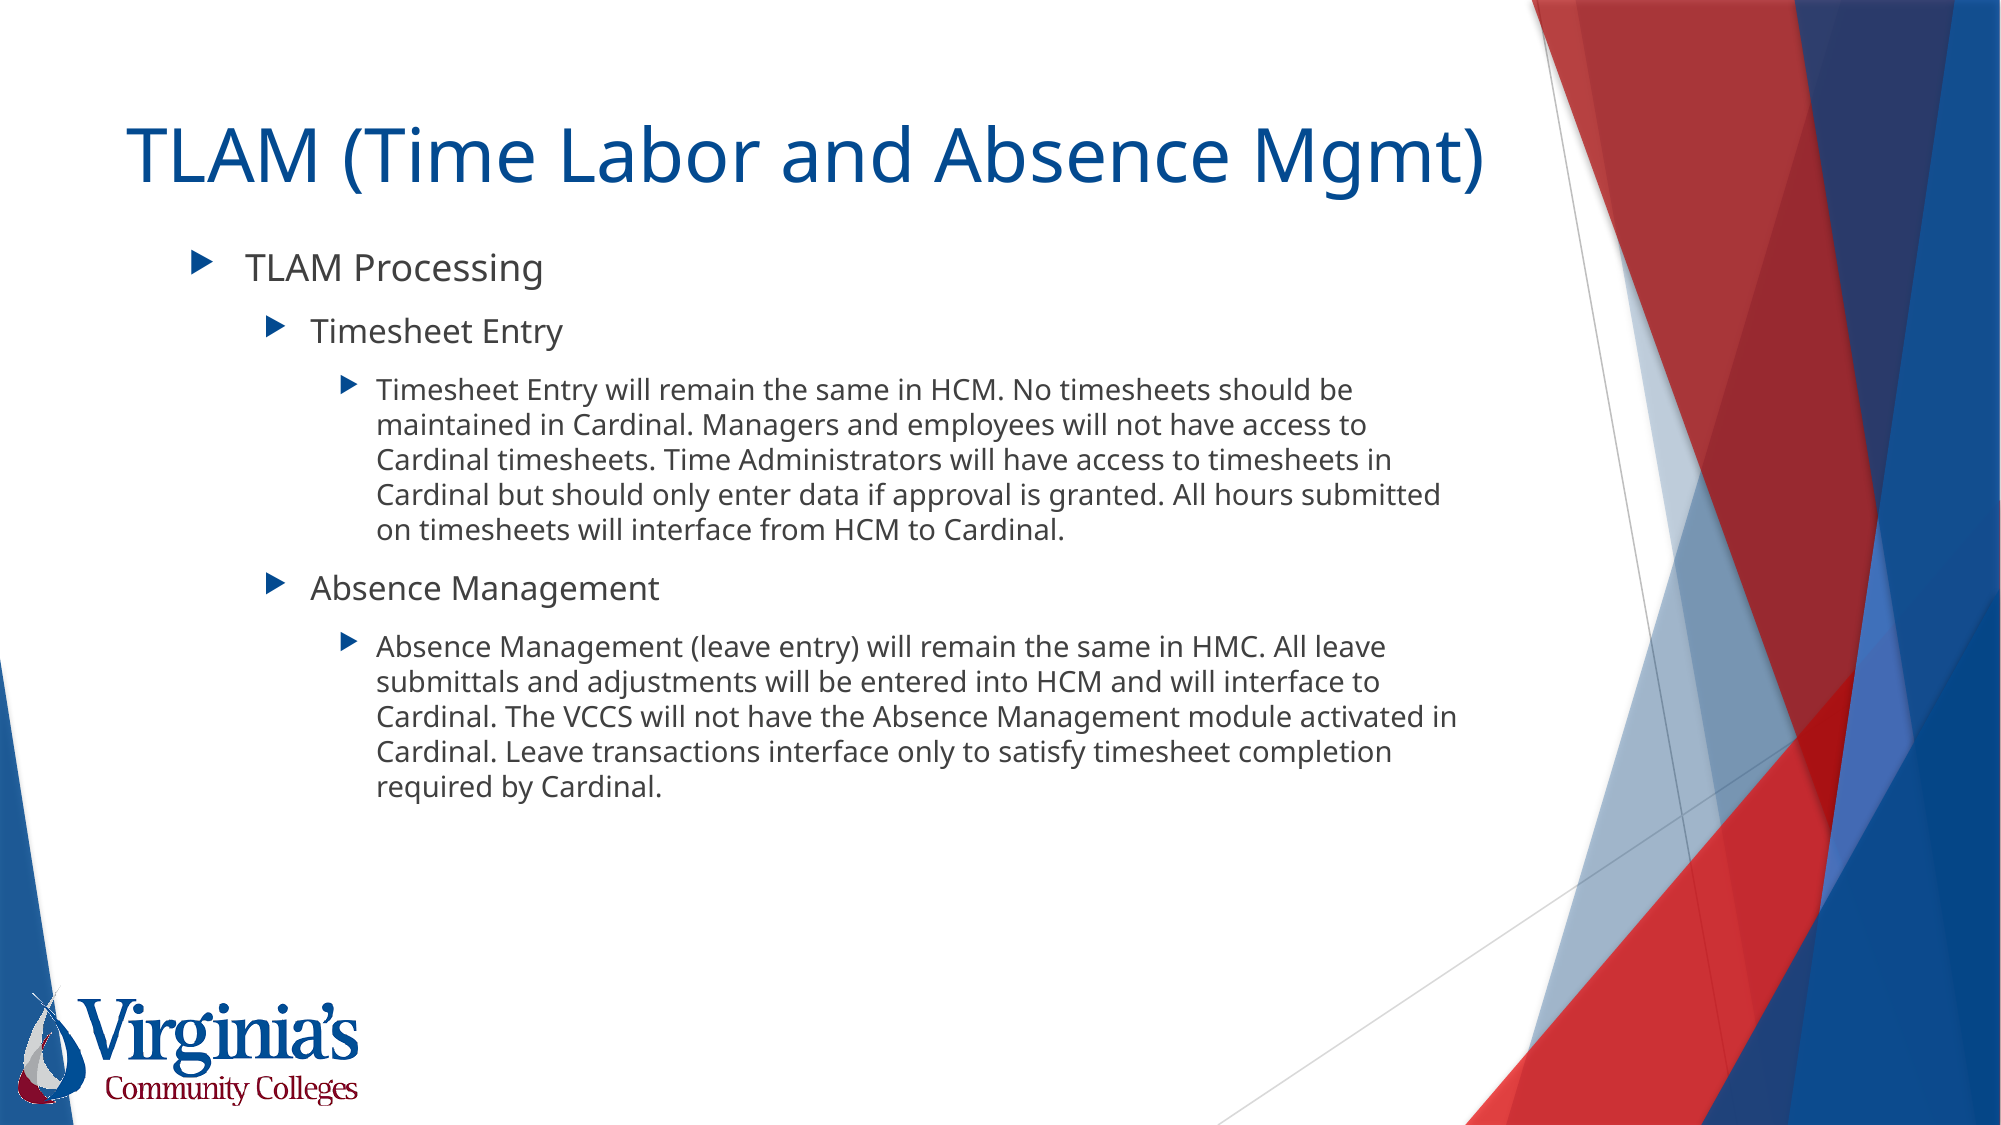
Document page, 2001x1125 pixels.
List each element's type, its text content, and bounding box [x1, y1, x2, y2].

list TLAM Processing Timesheet Entry Timesheet Entry will remain the same in HCM. No timesheets should be maintained in Cardinal. Managers and employees will not have access to Cardinal timesheets. Time Administrators will have access to timesheets in Cardinal but should only enter data if approval is granted. All hours submitted on timesheets will interface from HCM to Cardinal. Absence Management Absence Management (leave entry) will remain the same in HMC. All leave submittals and adjustments will be entered into HCM and will interface to Cardinal. The VCCS will not have the Absence Management module activated in Cardinal. Leave transactions interface only to satisfy timesheet completion required by Cardinal. [173, 236, 1501, 928]
title TLAM (Time Labor and Absence Mgmt) [111, 99, 1522, 317]
picture [17, 978, 359, 1106]
